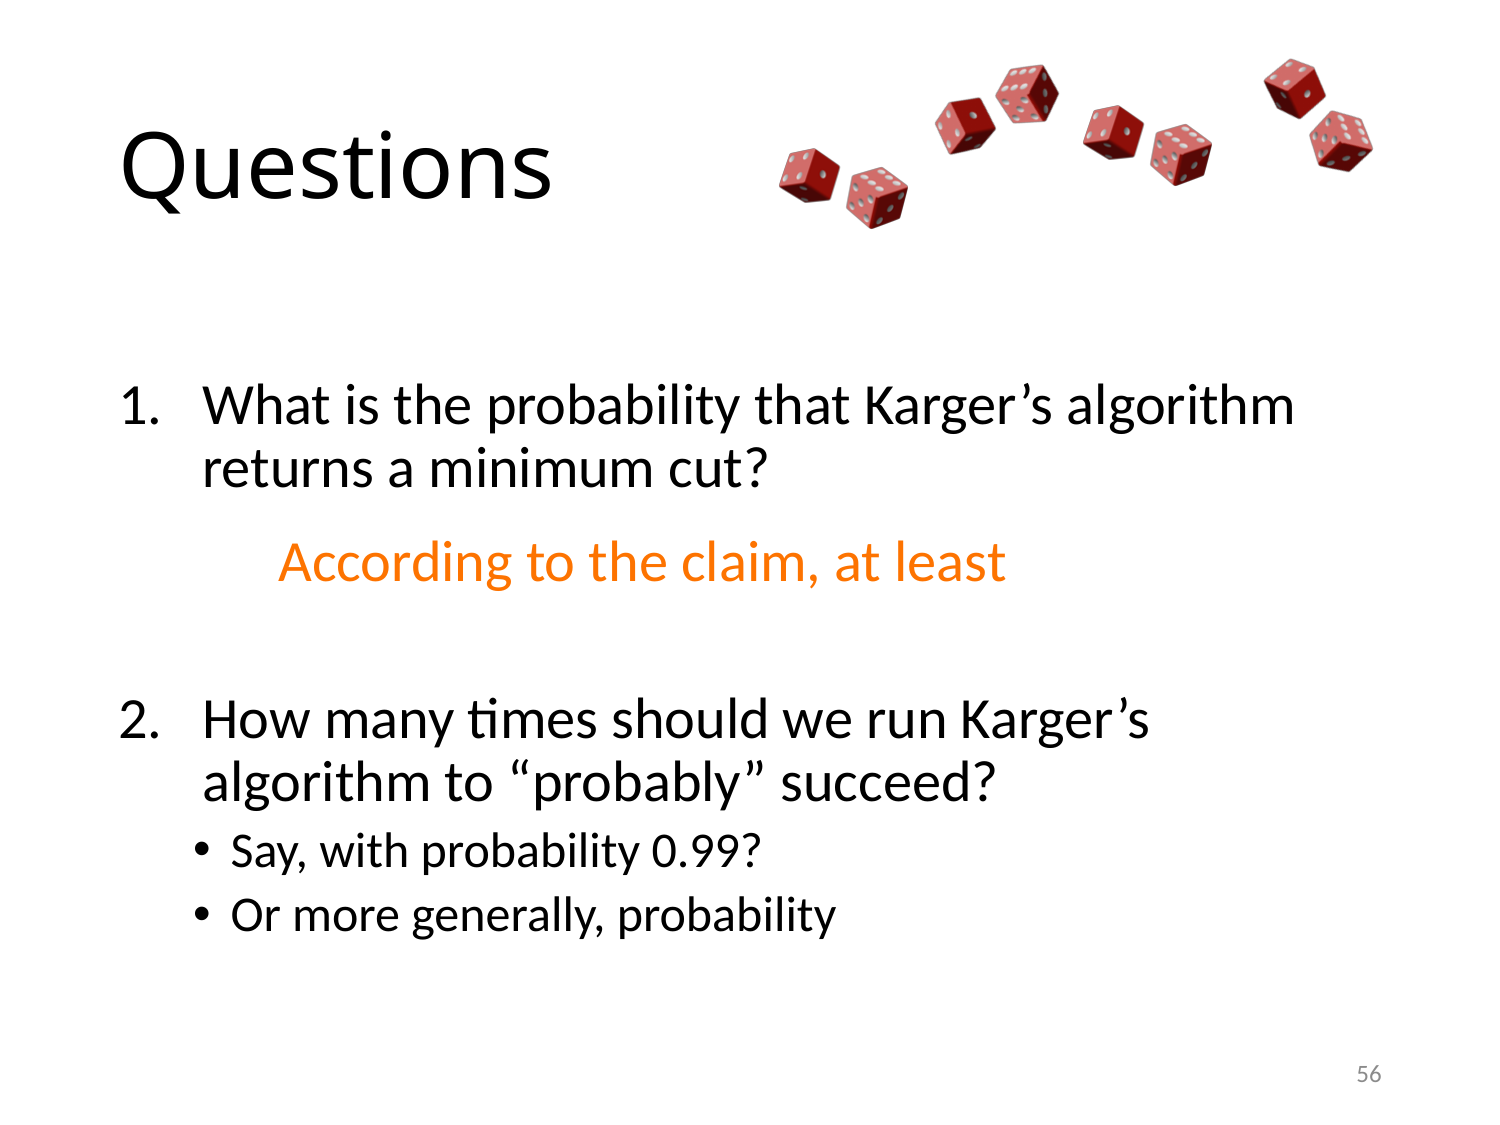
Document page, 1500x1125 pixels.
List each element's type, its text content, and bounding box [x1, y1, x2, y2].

picture [776, 145, 911, 232]
picture [920, 34, 1075, 188]
title Questions [103, 59, 1397, 278]
picture [1080, 102, 1215, 189]
slide_number 56 [1059, 1042, 1397, 1103]
picture [1238, 45, 1396, 188]
